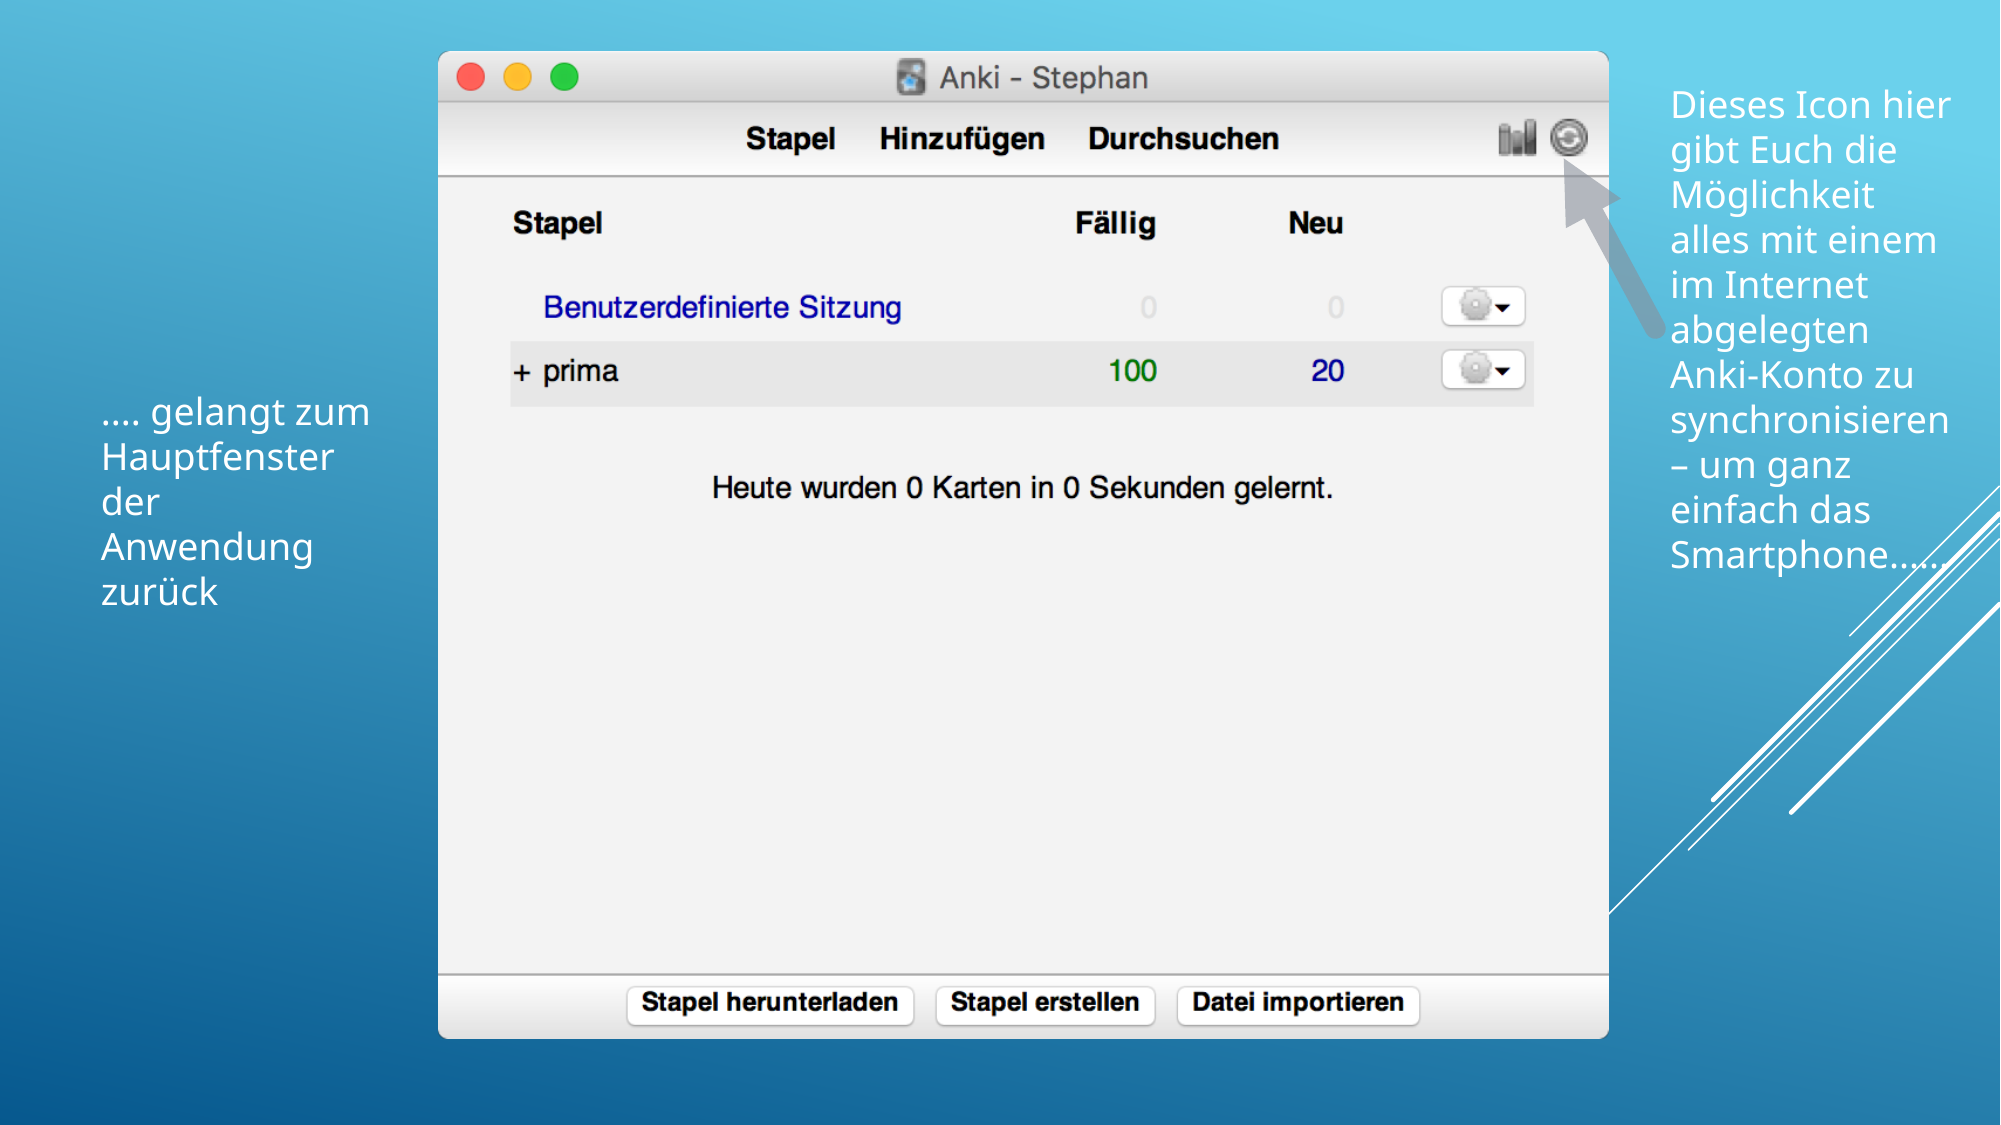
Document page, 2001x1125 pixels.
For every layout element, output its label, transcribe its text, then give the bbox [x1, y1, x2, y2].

picture [438, 51, 1609, 1039]
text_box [1563, 158, 1656, 332]
text_box .... gelangt zum Hauptfenster der Anwendung zurück [86, 380, 392, 621]
text_box Dieses Icon hier gibt Euch die Möglichkeit alles mit einem im Internet abgelegten Anki-Konto zu synchronisieren – um ganz einfach das Smartphone...... [1655, 73, 1975, 584]
